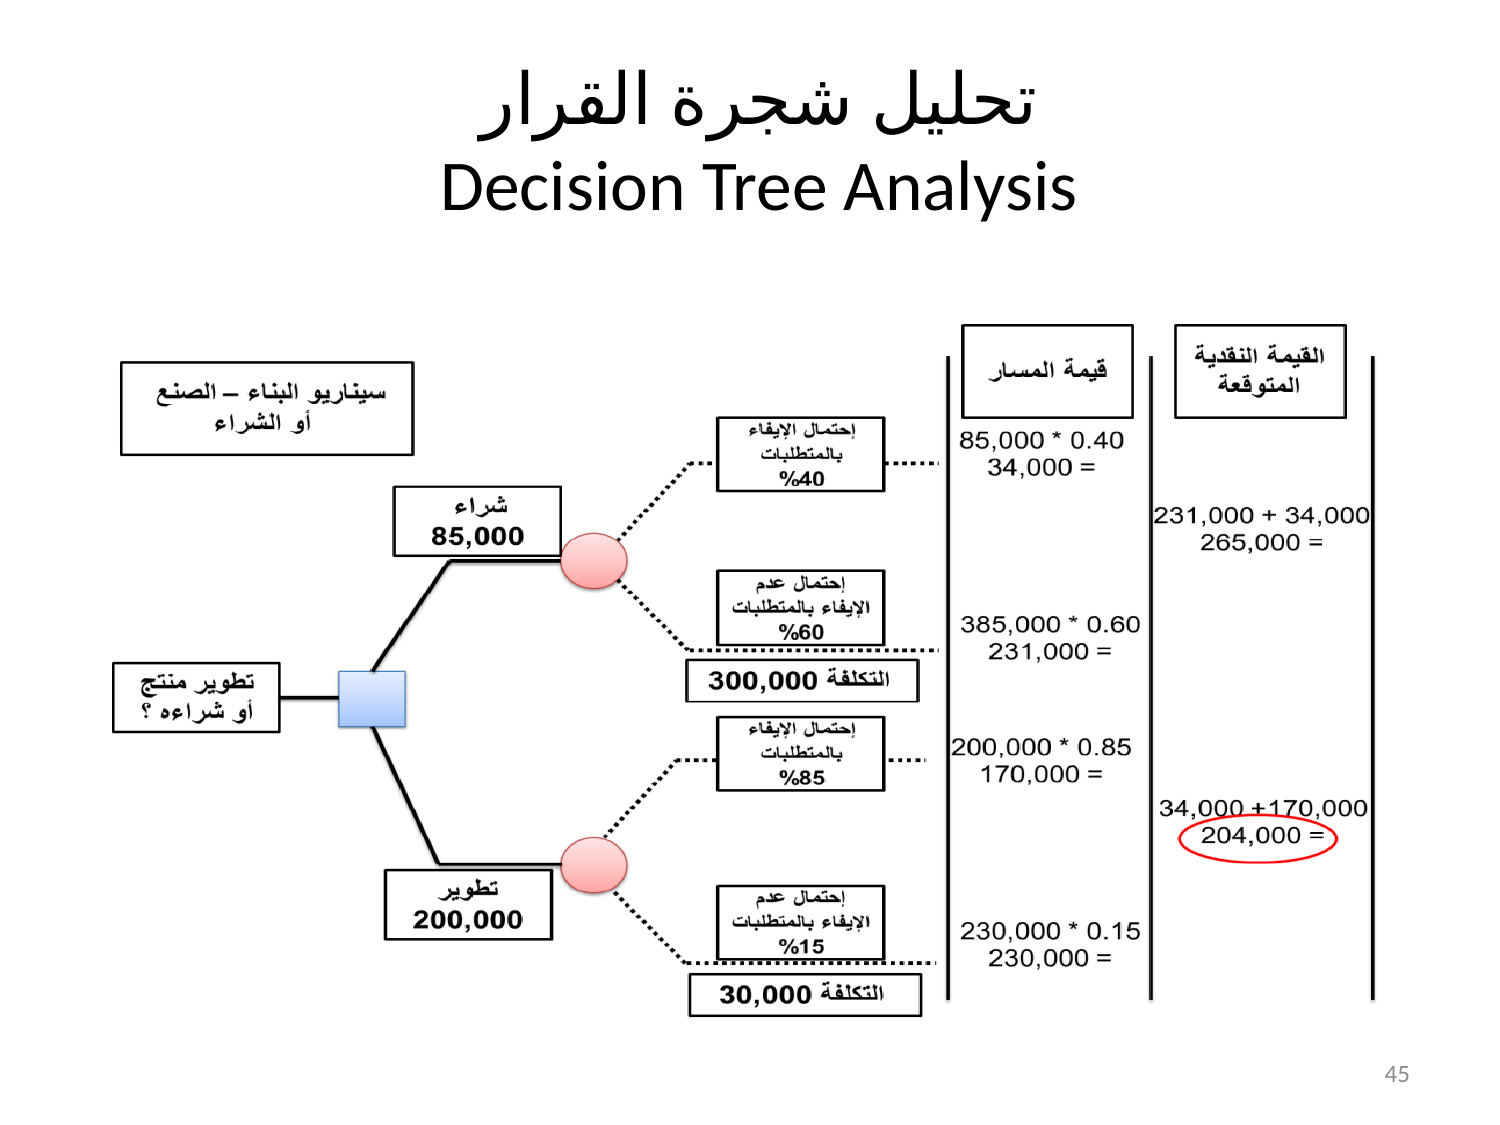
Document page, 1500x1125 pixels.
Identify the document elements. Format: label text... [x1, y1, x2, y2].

slide_number 45 [1074, 1042, 1425, 1103]
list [112, 324, 1388, 1026]
title تحليل شجرة القرار Decision Tree Analysis [75, 45, 1425, 233]
